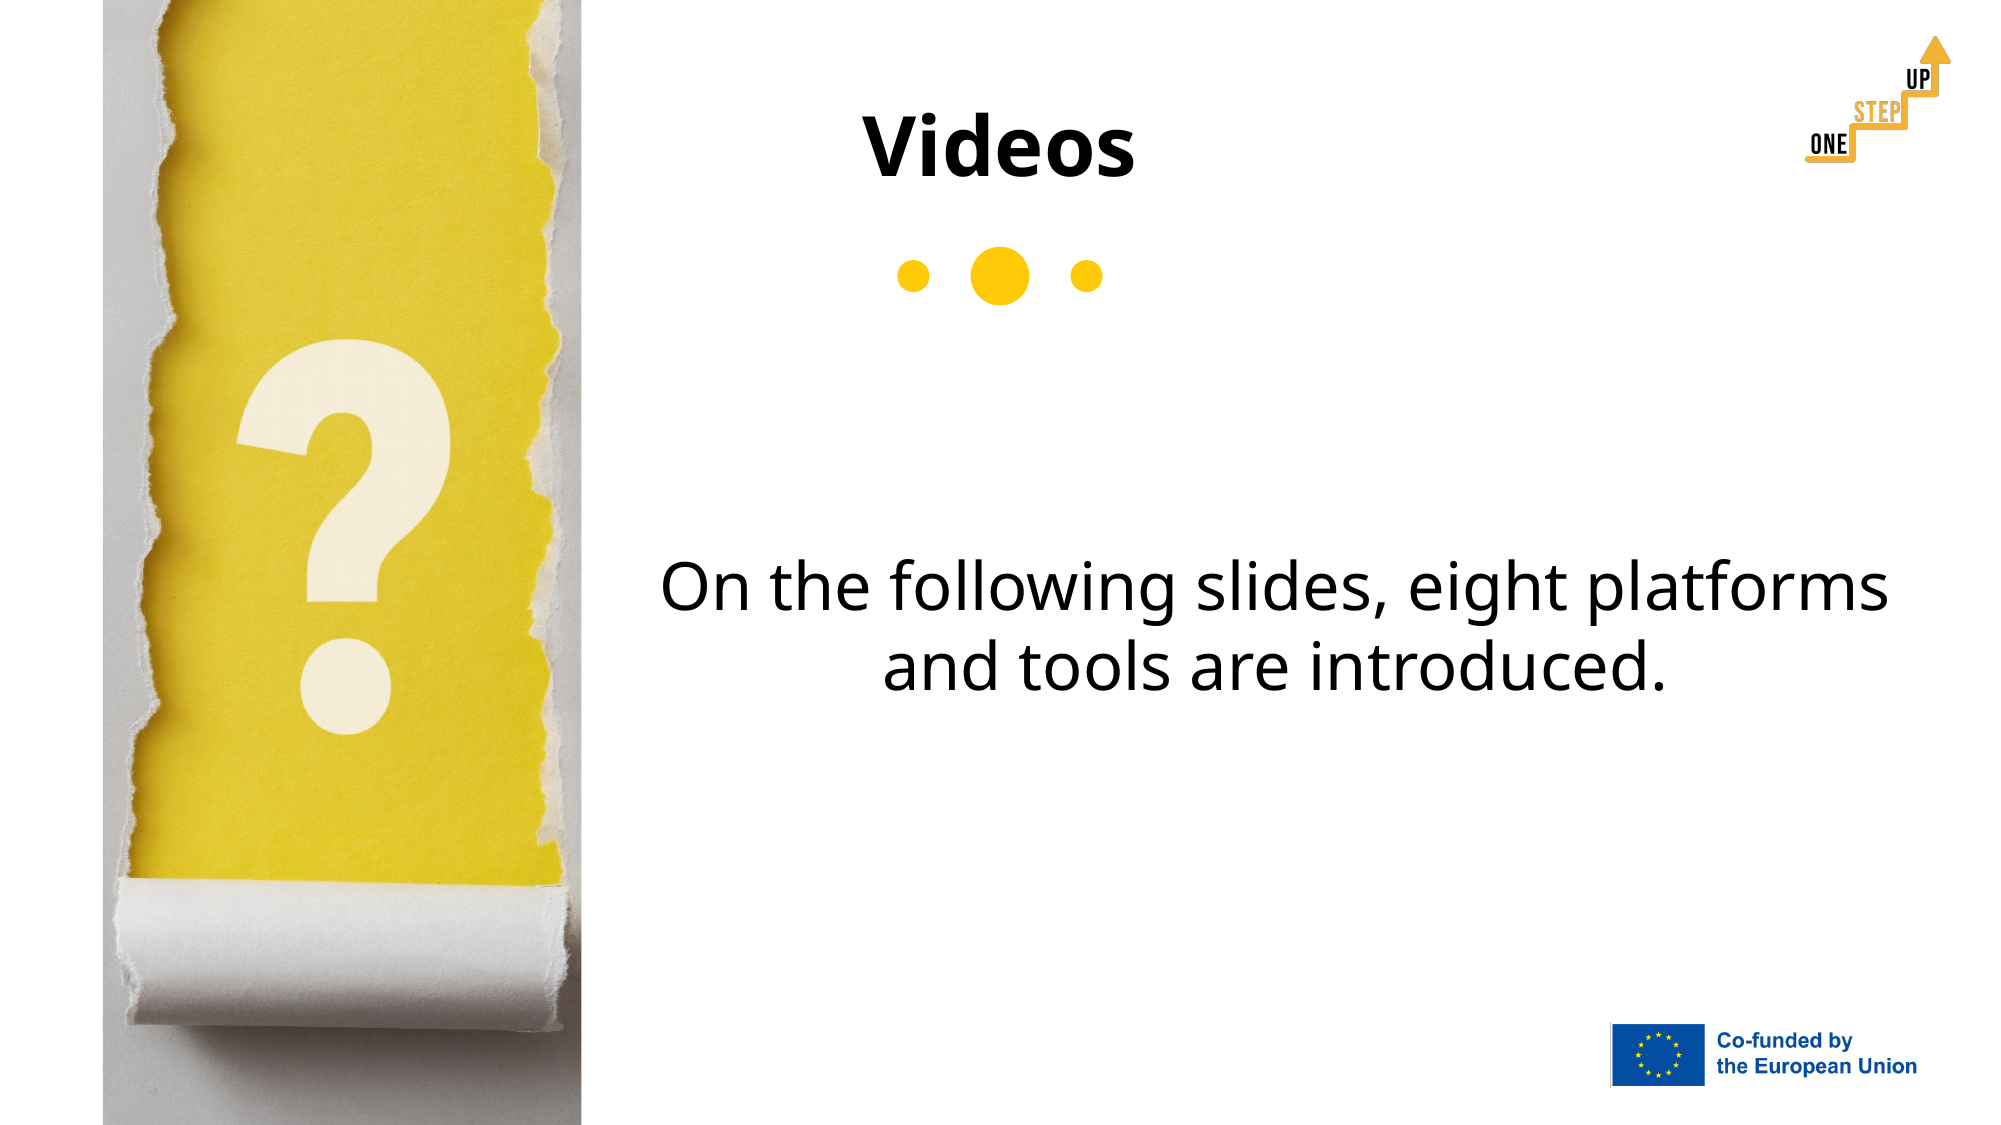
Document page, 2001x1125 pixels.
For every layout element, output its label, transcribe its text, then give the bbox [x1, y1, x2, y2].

picture [1608, 1020, 1941, 1091]
text_box On the following slides, eight platforms and tools are introduced. [604, 428, 1948, 820]
picture [1742, 0, 2000, 201]
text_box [897, 246, 1103, 306]
picture [102, 0, 582, 1125]
text_box Videos [750, 112, 1250, 174]
